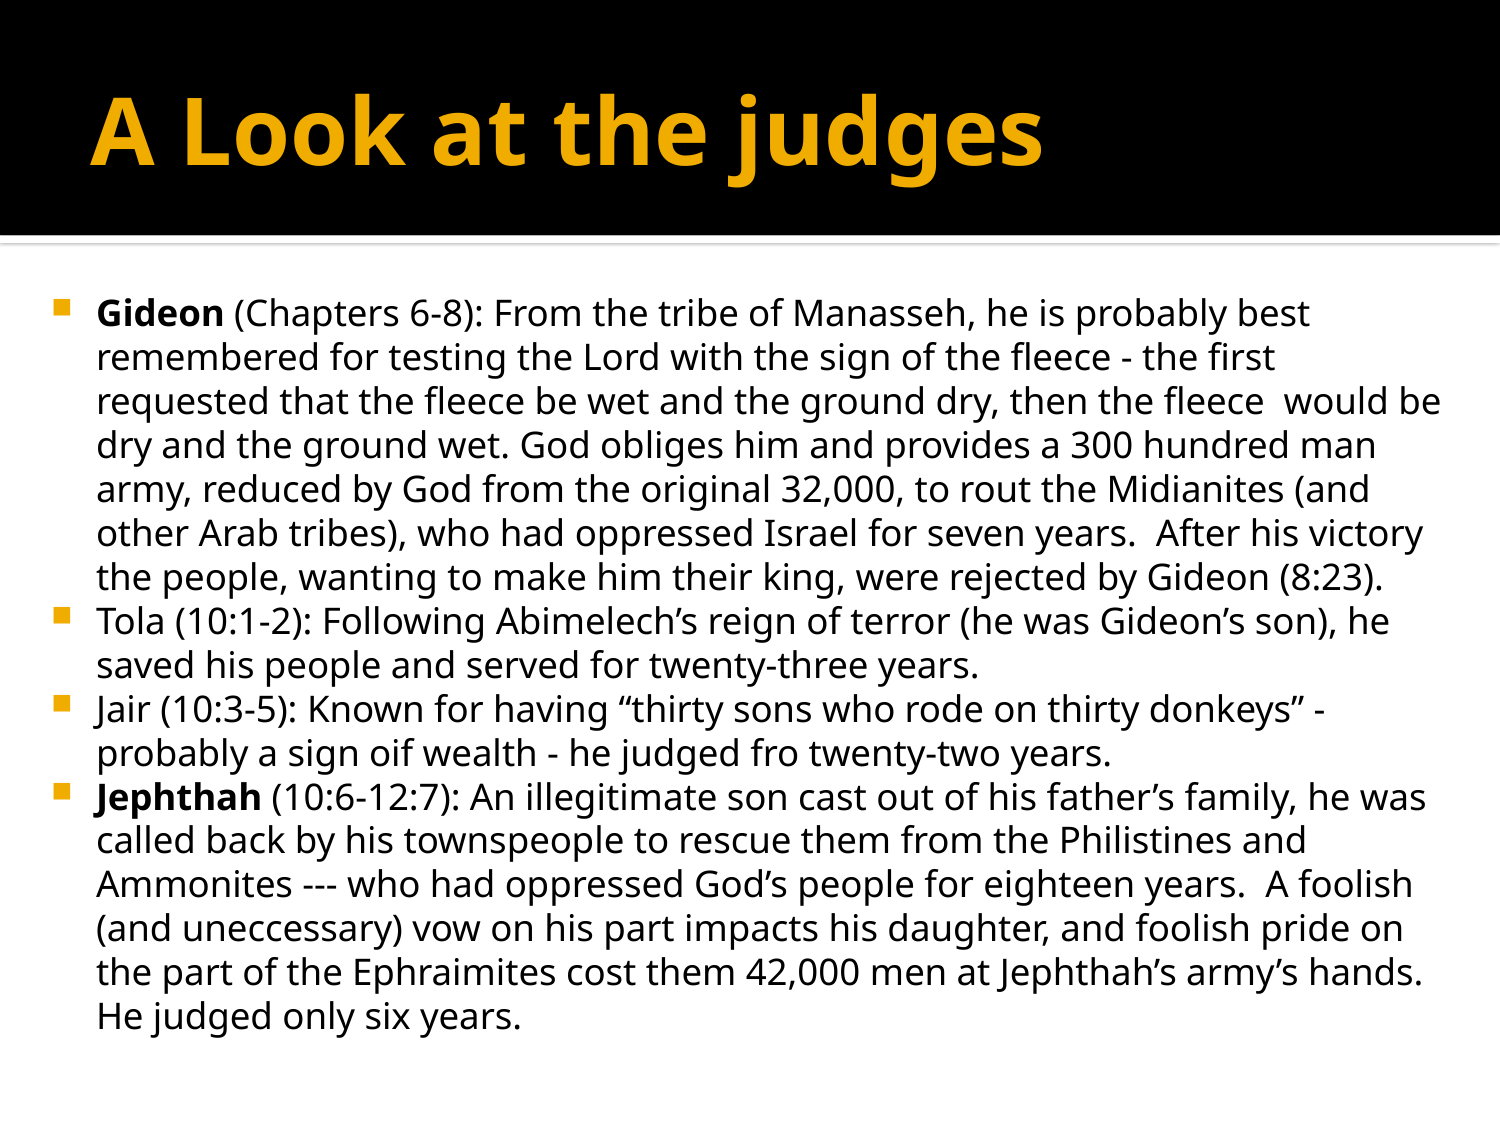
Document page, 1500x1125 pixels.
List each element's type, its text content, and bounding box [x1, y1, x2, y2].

title A Look at the judges [75, 25, 1425, 231]
list Gideon (Chapters 6-8): From the tribe of Manasseh, he is probably best remembered for testing the Lord with the sign of the fleece - the first requested that the fleece be wet and the ground dry, then the fleece would be dry and the ground wet. God obliges him and provides a 300 hundred man army, reduced by God from the original 32,000, to rout the Midianites (and other Arab tribes), who had oppressed Israel for seven years. After his victory the people, wanting to make him their king, were rejected by Gideon (8:23). Tola (10:1-2): Following Abimelech’s reign of terror (he was Gideon’s son), he saved his people and served for twenty-three years. Jair (10:3-5): Known for having “thirty sons who rode on thirty donkeys” - probably a sign oif wealth - he judged fro twenty-two years. Jephthah (10:6-12:7): An illegitimate son cast out of his father’s family, he was called back by his townspeople to rescue them from the Philistines and Ammonites --- who had oppressed God’s people for eighteen years. A foolish (and uneccessary) vow on his part impacts his daughter, and foolish pride on the part of the Ephraimites cost them 42,000 men at Jephthah’s army’s hands. He judged only six years. [24, 275, 1463, 1088]
